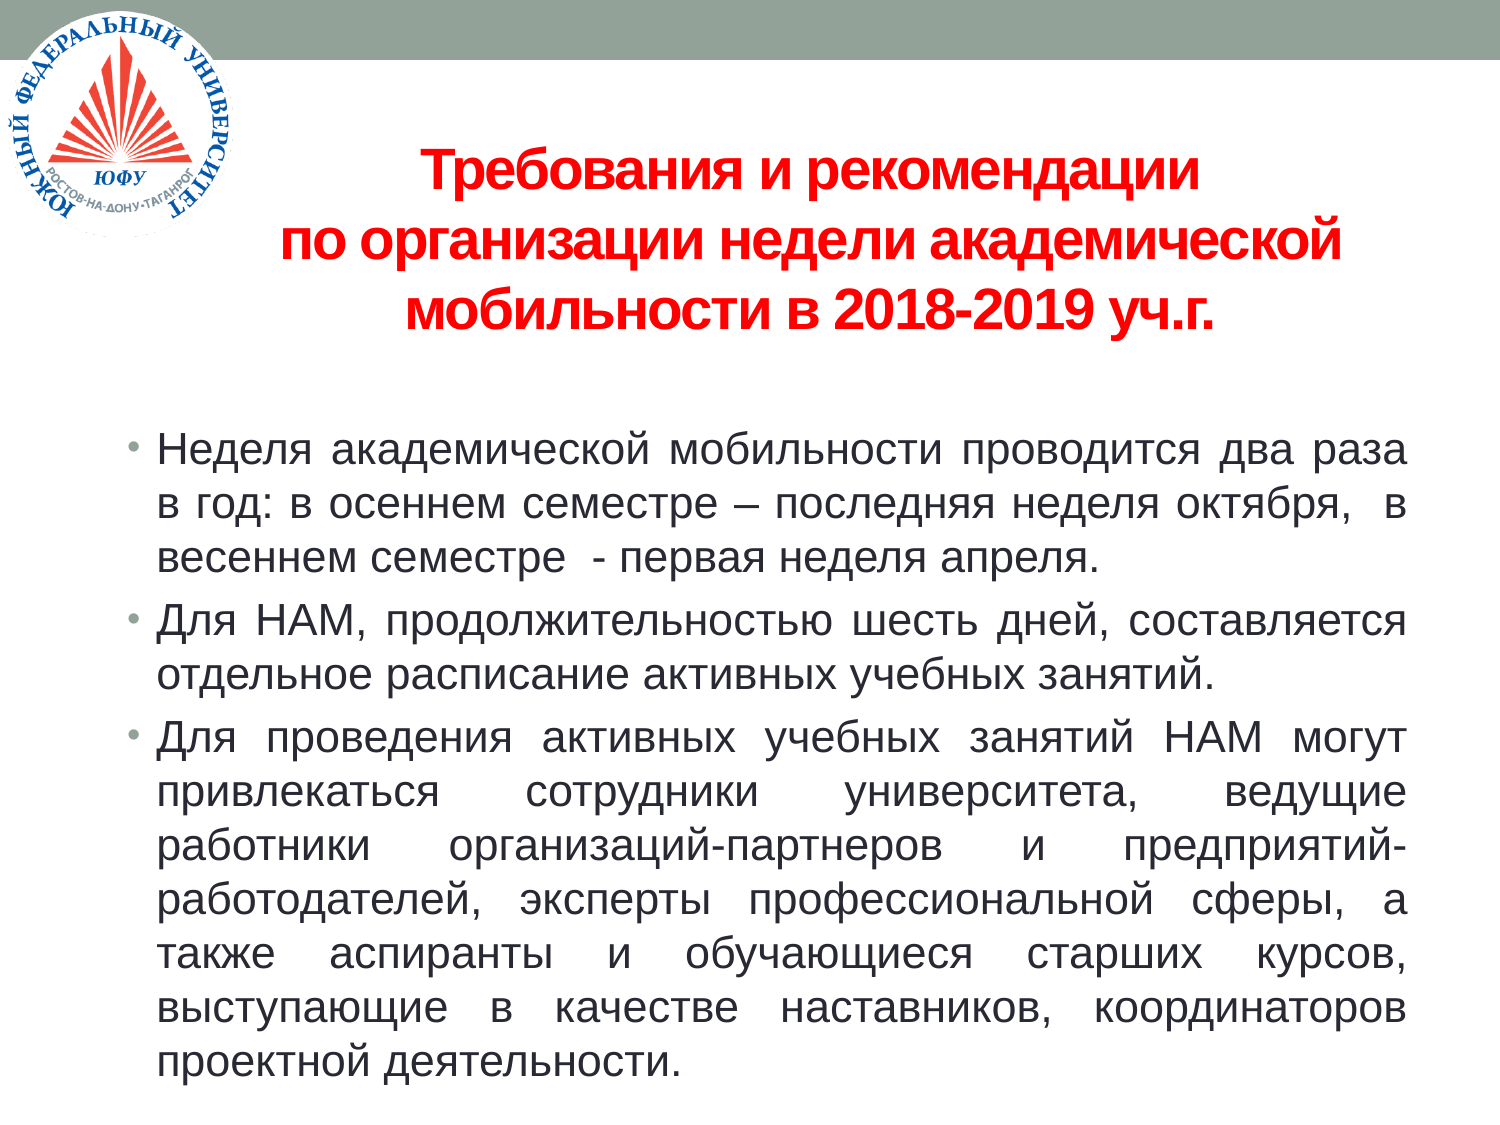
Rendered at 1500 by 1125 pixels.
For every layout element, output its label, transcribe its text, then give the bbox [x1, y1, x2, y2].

title Требования и рекомендации по организации недели академической мобильности в 2018-2019 уч.г. [232, 106, 1390, 367]
list Неделя академической мобильности проводится два раза в год: в осеннем семестре – последняя неделя октября, в весеннем семестре - первая неделя апреля. Для НАМ, продолжительностью шесть дней, составляется отдельное расписание активных учебных занятий. Для проведения активных учебных занятий НАМ могут привлекаться сотрудники университета, ведущие работники организаций-партнеров и предприятий-работодателей, эксперты профессиональной сферы, а также аспиранты и обучающиеся старших курсов, выступающие в качестве наставников, координаторов проектной деятельности. [112, 412, 1424, 1094]
picture [7, 11, 233, 237]
